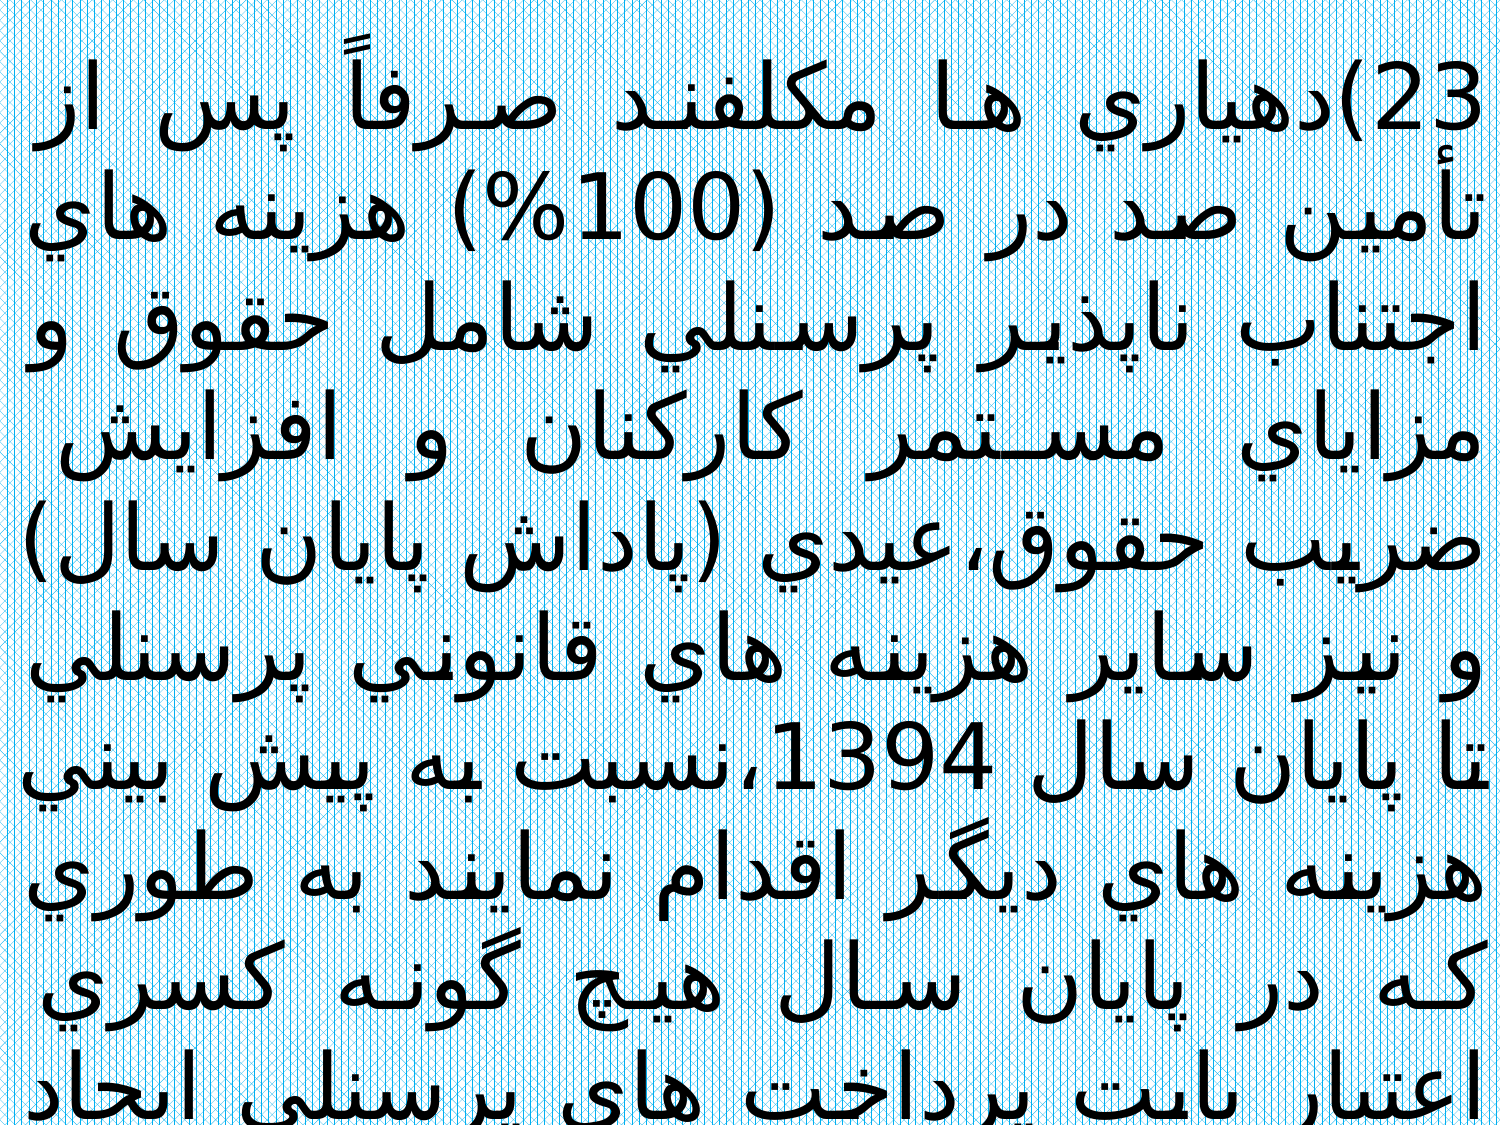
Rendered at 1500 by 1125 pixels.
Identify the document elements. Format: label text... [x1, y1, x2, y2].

subtitle 23)دهياري ها مكلفند صرفاً پس از تأمين صد در صد (100%) هزينه هاي اجتناب ناپذير پرسنلي شامل حقوق و مزاياي مستمر كاركنان و افزايش ضريب حقوق،عيدي (پاداش پايان سال) و نيز ساير هزينه هاي قانوني پرسنلي تا پايان سال 1394،نسبت به پيش بيني هزينه هاي ديگر اقدام نمايند به طوري كه در پايان سال هيچ گونه كسري اعتبار بابت پرداخت هاي پرسنلي ايجاد نگردد. [2, 30, 1500, 1125]
